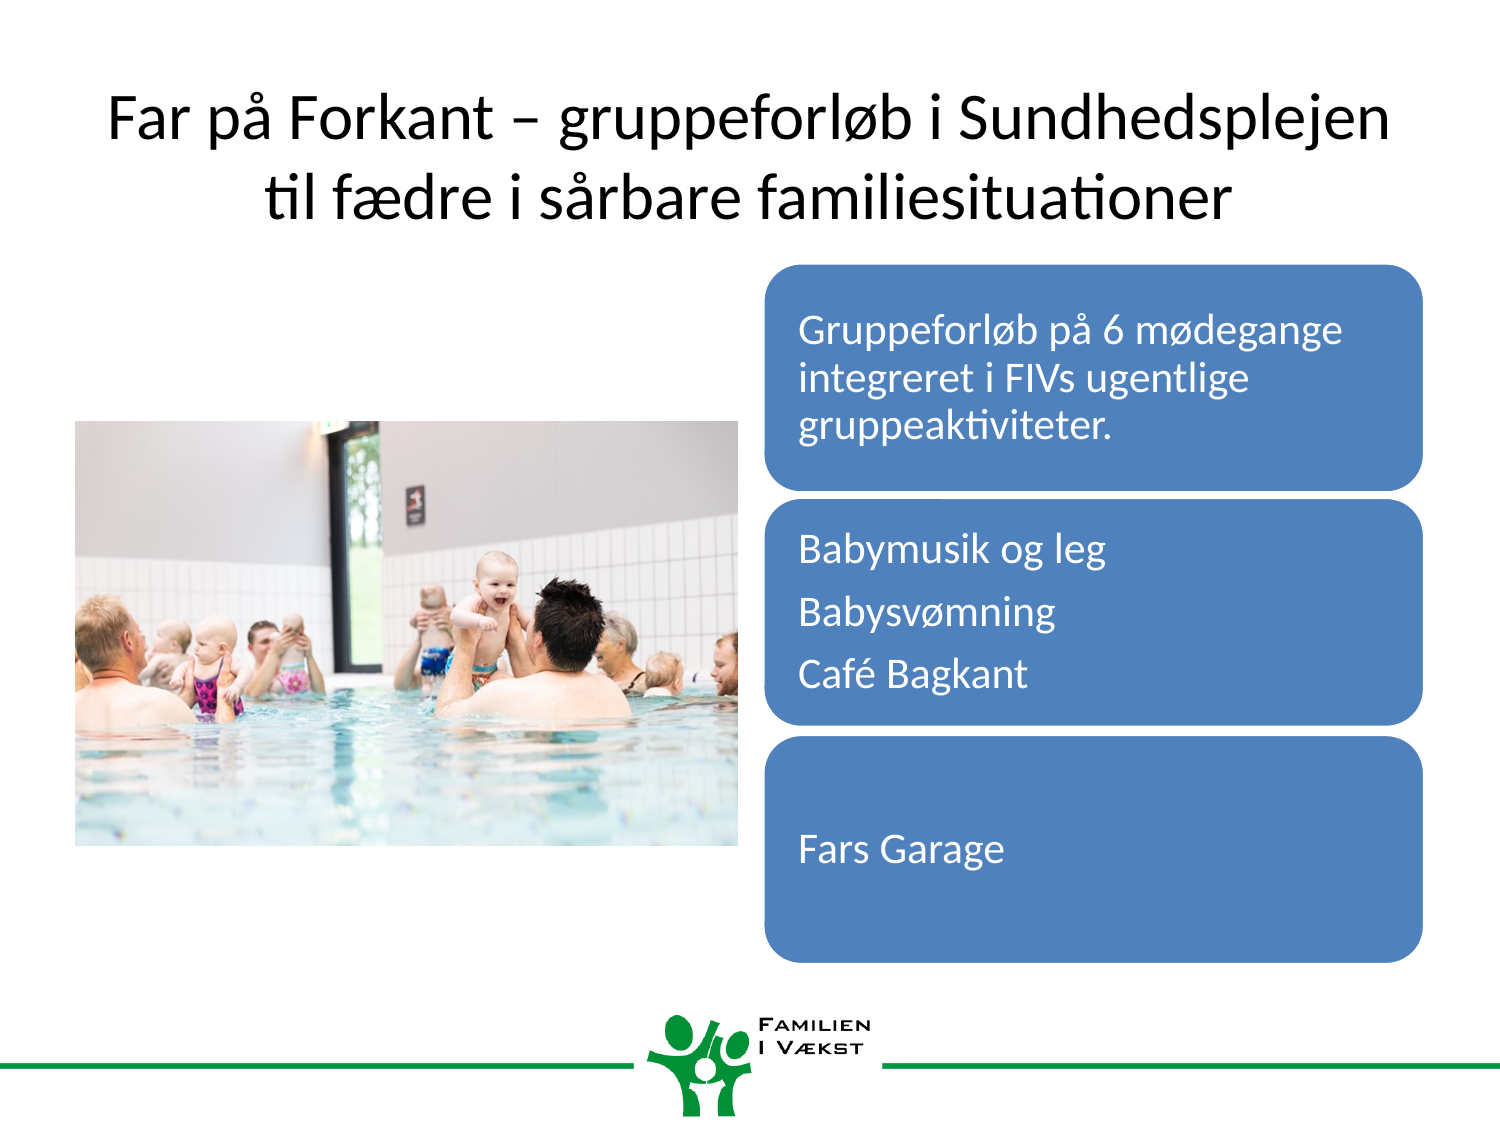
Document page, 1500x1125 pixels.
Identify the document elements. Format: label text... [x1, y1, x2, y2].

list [762, 262, 1426, 1006]
picture [0, 1015, 1500, 1117]
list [74, 421, 738, 847]
title Far på Forkant – gruppeforløb i Sundhedsplejen til fædre i sårbare familiesituationer [75, 59, 1425, 247]
